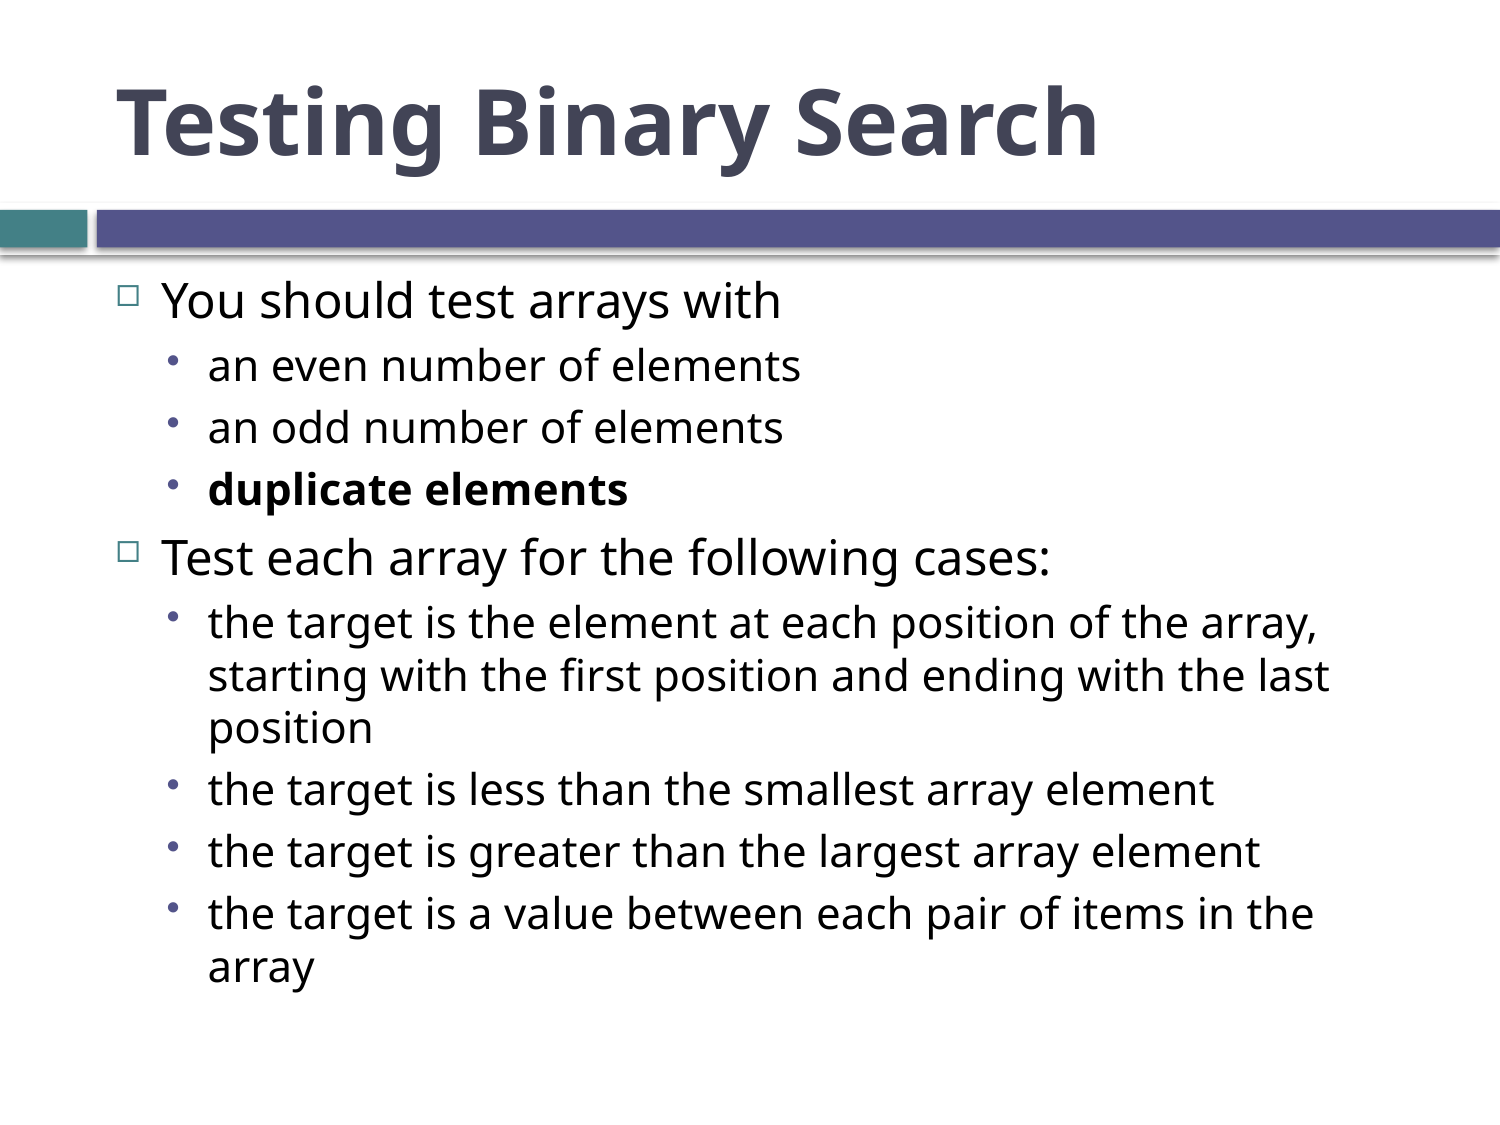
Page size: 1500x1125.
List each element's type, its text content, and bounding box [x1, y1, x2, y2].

title Testing Binary Search [100, 37, 1438, 200]
list You should test arrays with an even number of elements an odd number of elements duplicate elements Test each array for the following cases: the target is the element at each position of the array, starting with the first position and ending with the last position the target is less than the smallest array element the target is greater than the largest array element the target is a value between each pair of items in the array [100, 262, 1438, 1000]
